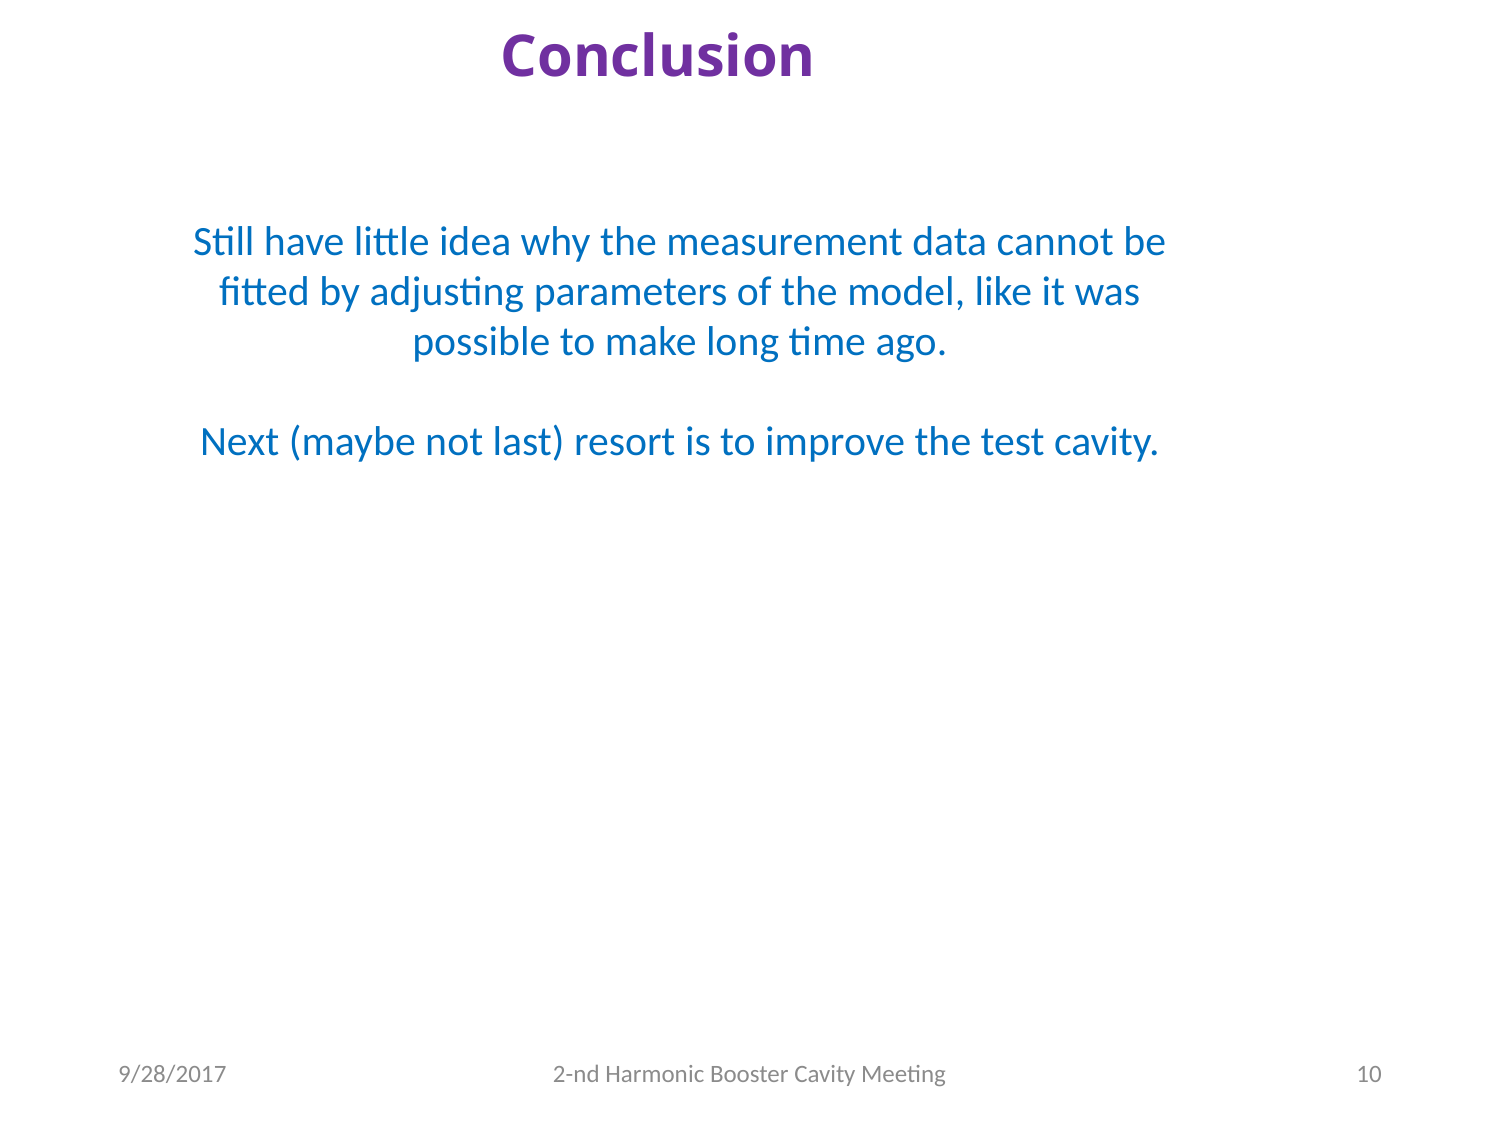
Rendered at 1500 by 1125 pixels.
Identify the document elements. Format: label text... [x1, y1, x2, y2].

title Conclusion [485, 18, 921, 98]
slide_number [103, 1042, 441, 1103]
footer 2-nd Harmonic Booster Cavity Meeting [496, 1042, 1004, 1103]
text_box Still have little idea why the measurement data cannot be fitted by adjusting parameters of the model, like it was possible to make long time ago. Next (maybe not last) resort is to improve the test cavity. [137, 206, 1223, 472]
slide_number 10 [1059, 1042, 1397, 1103]
